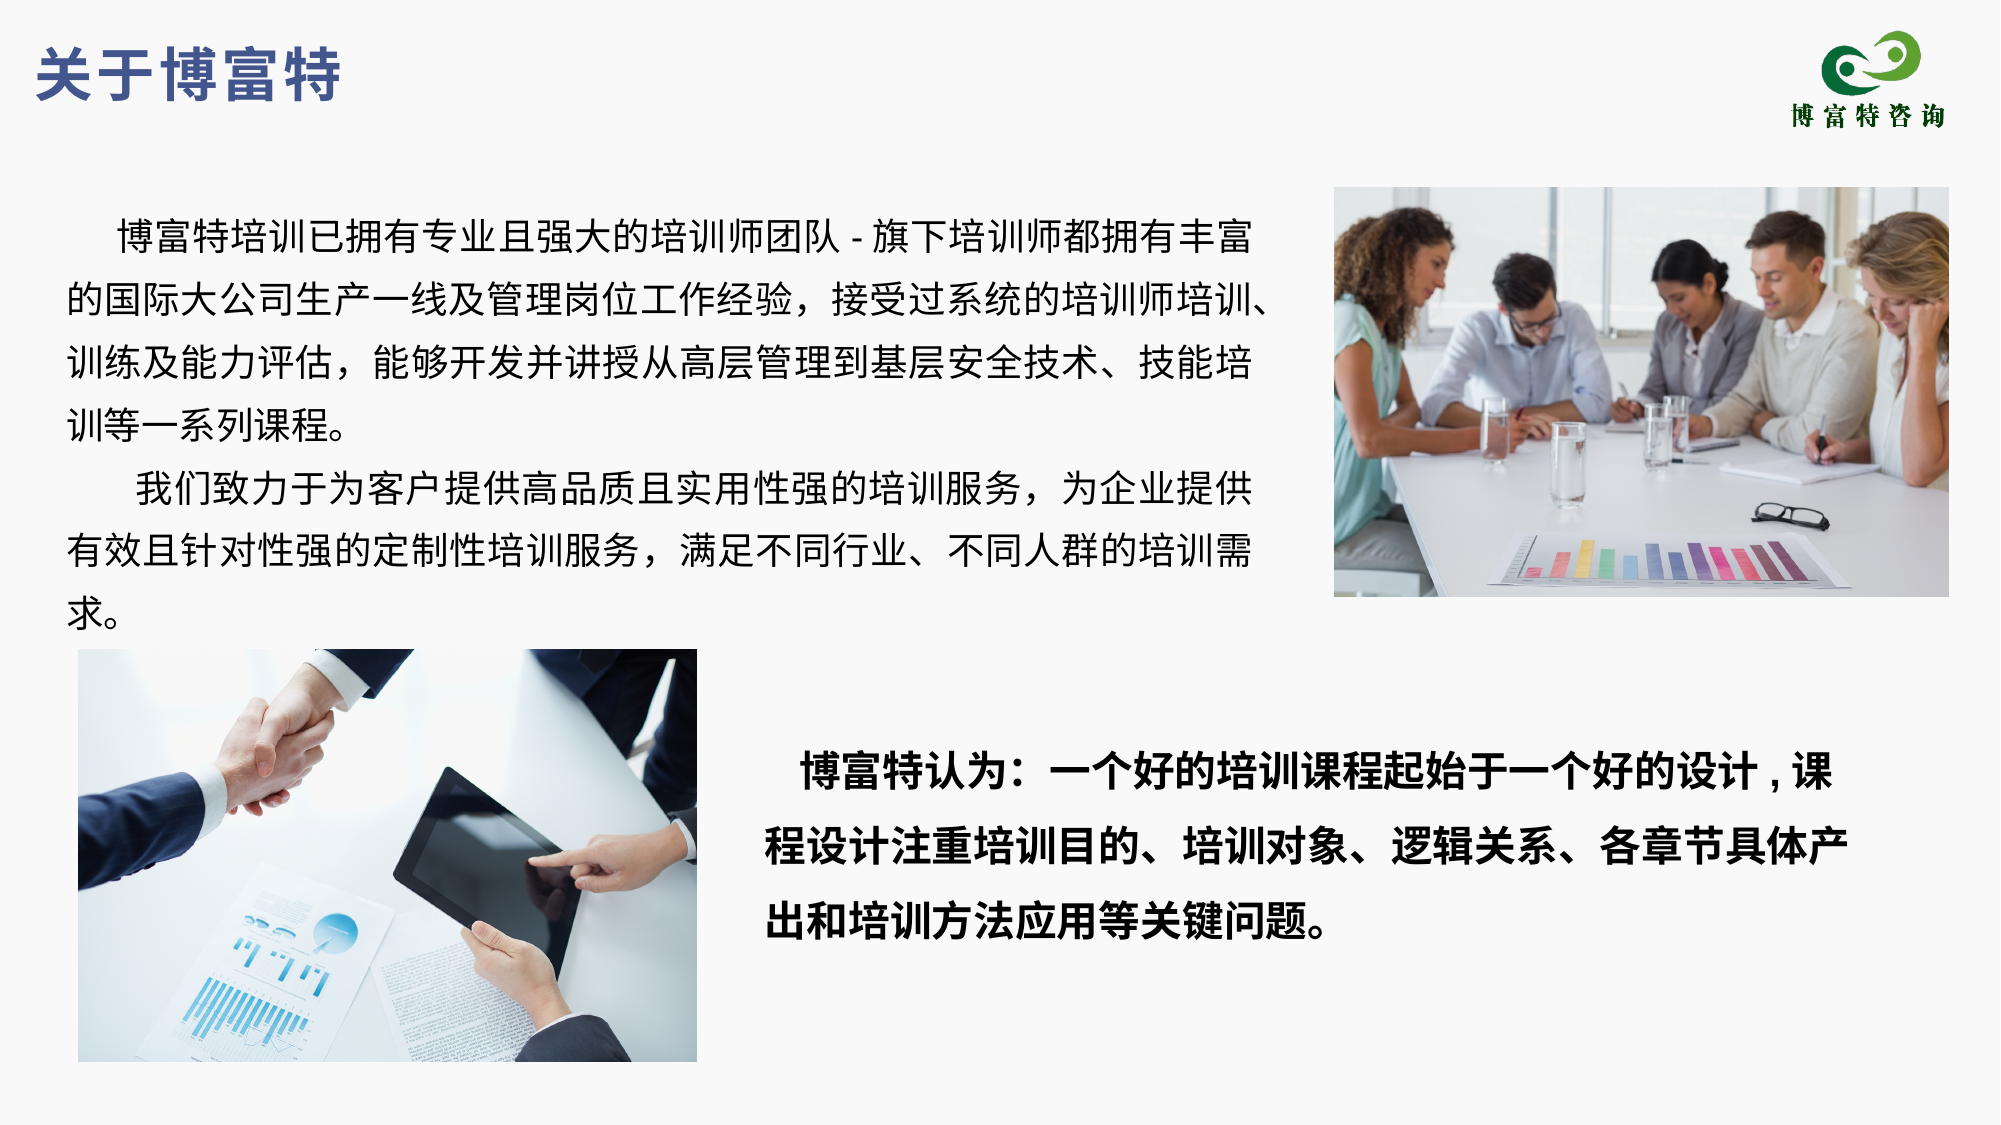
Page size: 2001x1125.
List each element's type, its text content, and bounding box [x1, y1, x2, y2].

picture [1772, 30, 1969, 131]
picture [1334, 187, 1949, 598]
text_box 关于博富特 [19, 30, 1138, 129]
text_box 博富特培训已拥有专业且强大的培训师团队-旗下培训师都拥有丰富的国际大公司生产一线及管理岗位工作经验，接受过系统的培训师培训、训练及能力评估，能够开发并讲授从高层管理到基层安全技术、技能培训等一系列课程。 我们致力于为客户提供高品质且实用性强的培训服务，为企业提供有效且针对性强的定制性培训服务，满足不同行业、不同人群的培训需求。 [51, 187, 1269, 643]
text_box 博富特认为：一个好的培训课程起始于一个好的设计,课程设计注重培训目的、培训对象、逻辑关系、各章节具体产出和培训方法应用等关键问题。 [750, 712, 1877, 953]
picture [78, 649, 697, 1062]
